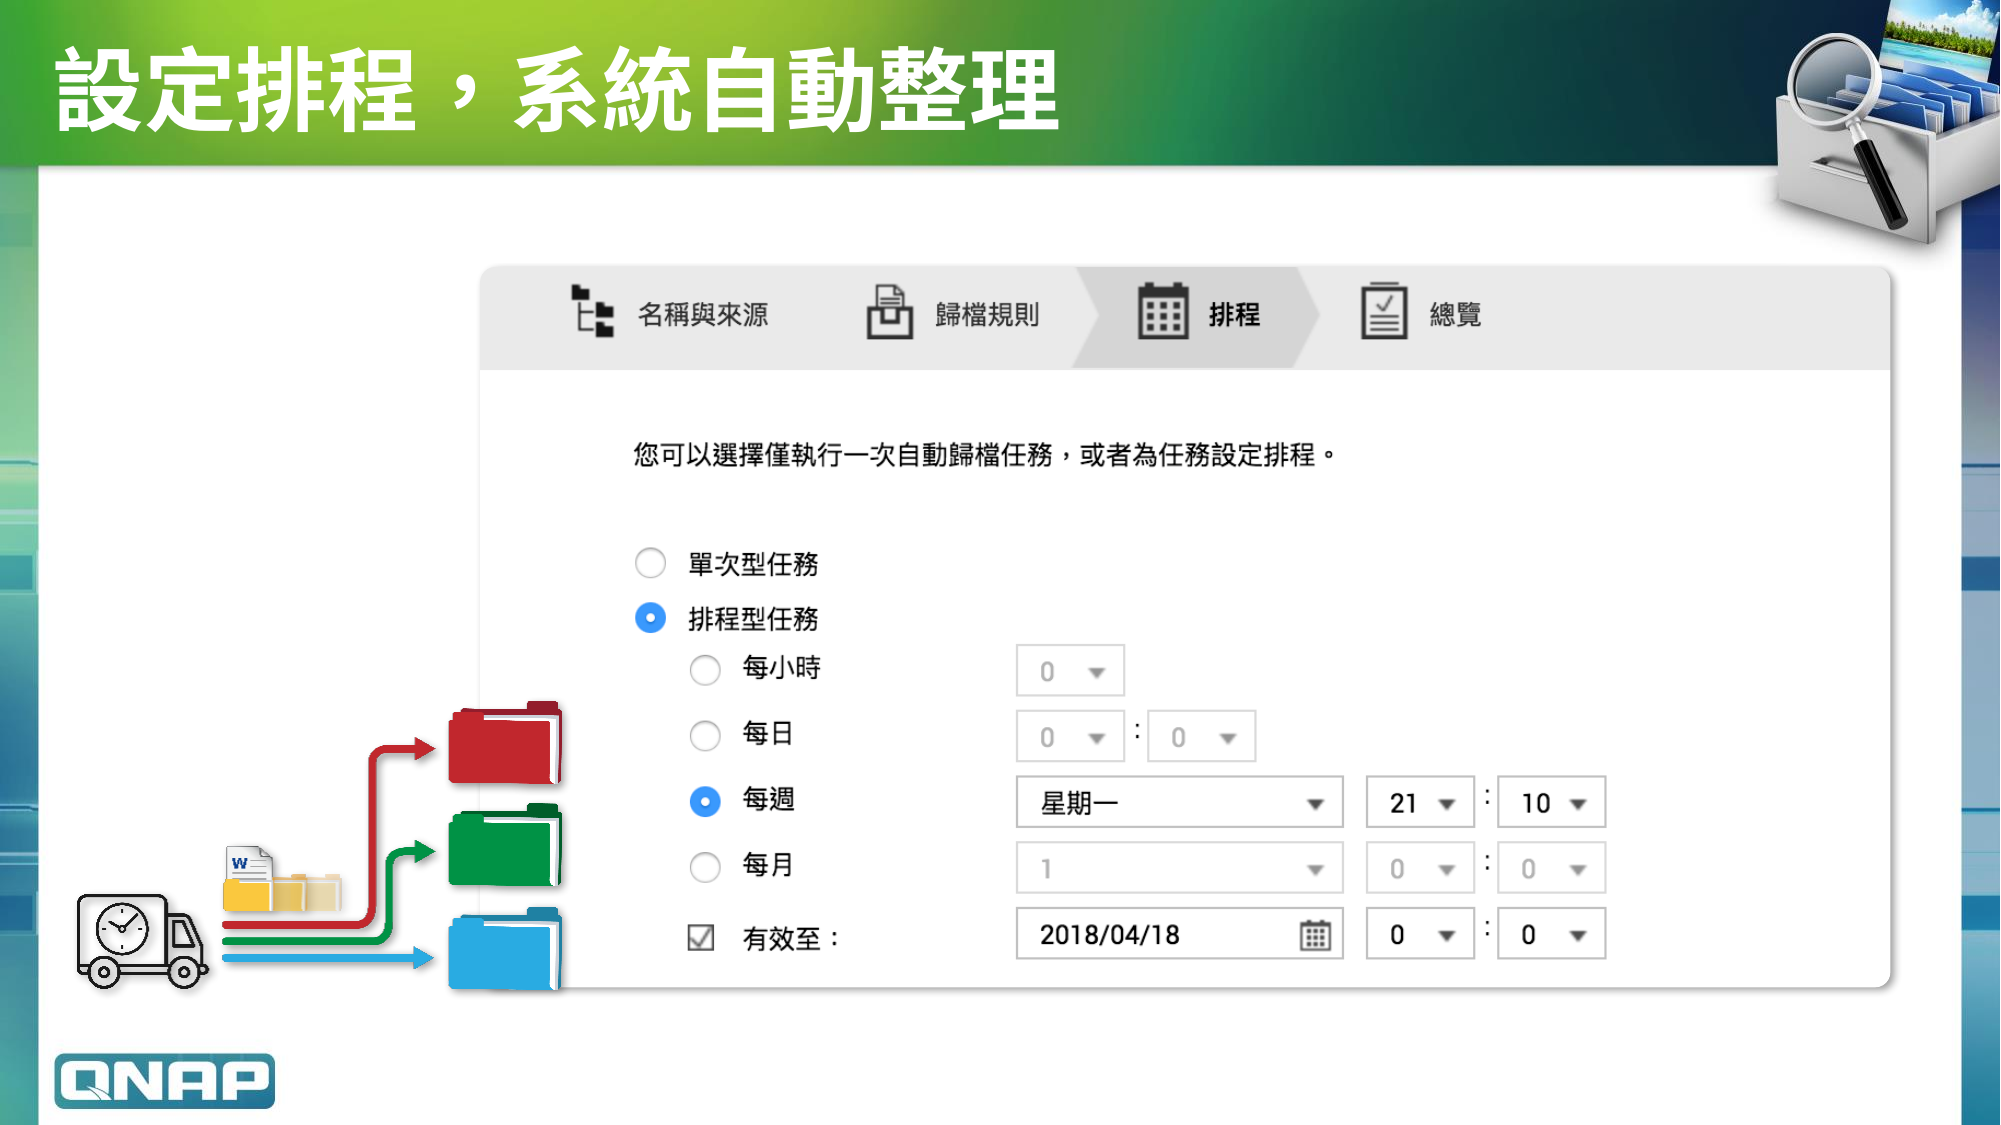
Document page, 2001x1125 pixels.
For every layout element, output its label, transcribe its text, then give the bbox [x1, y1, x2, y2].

title 設定排程，系統自動整理 [37, 22, 1451, 168]
picture [0, 0, 2000, 1125]
